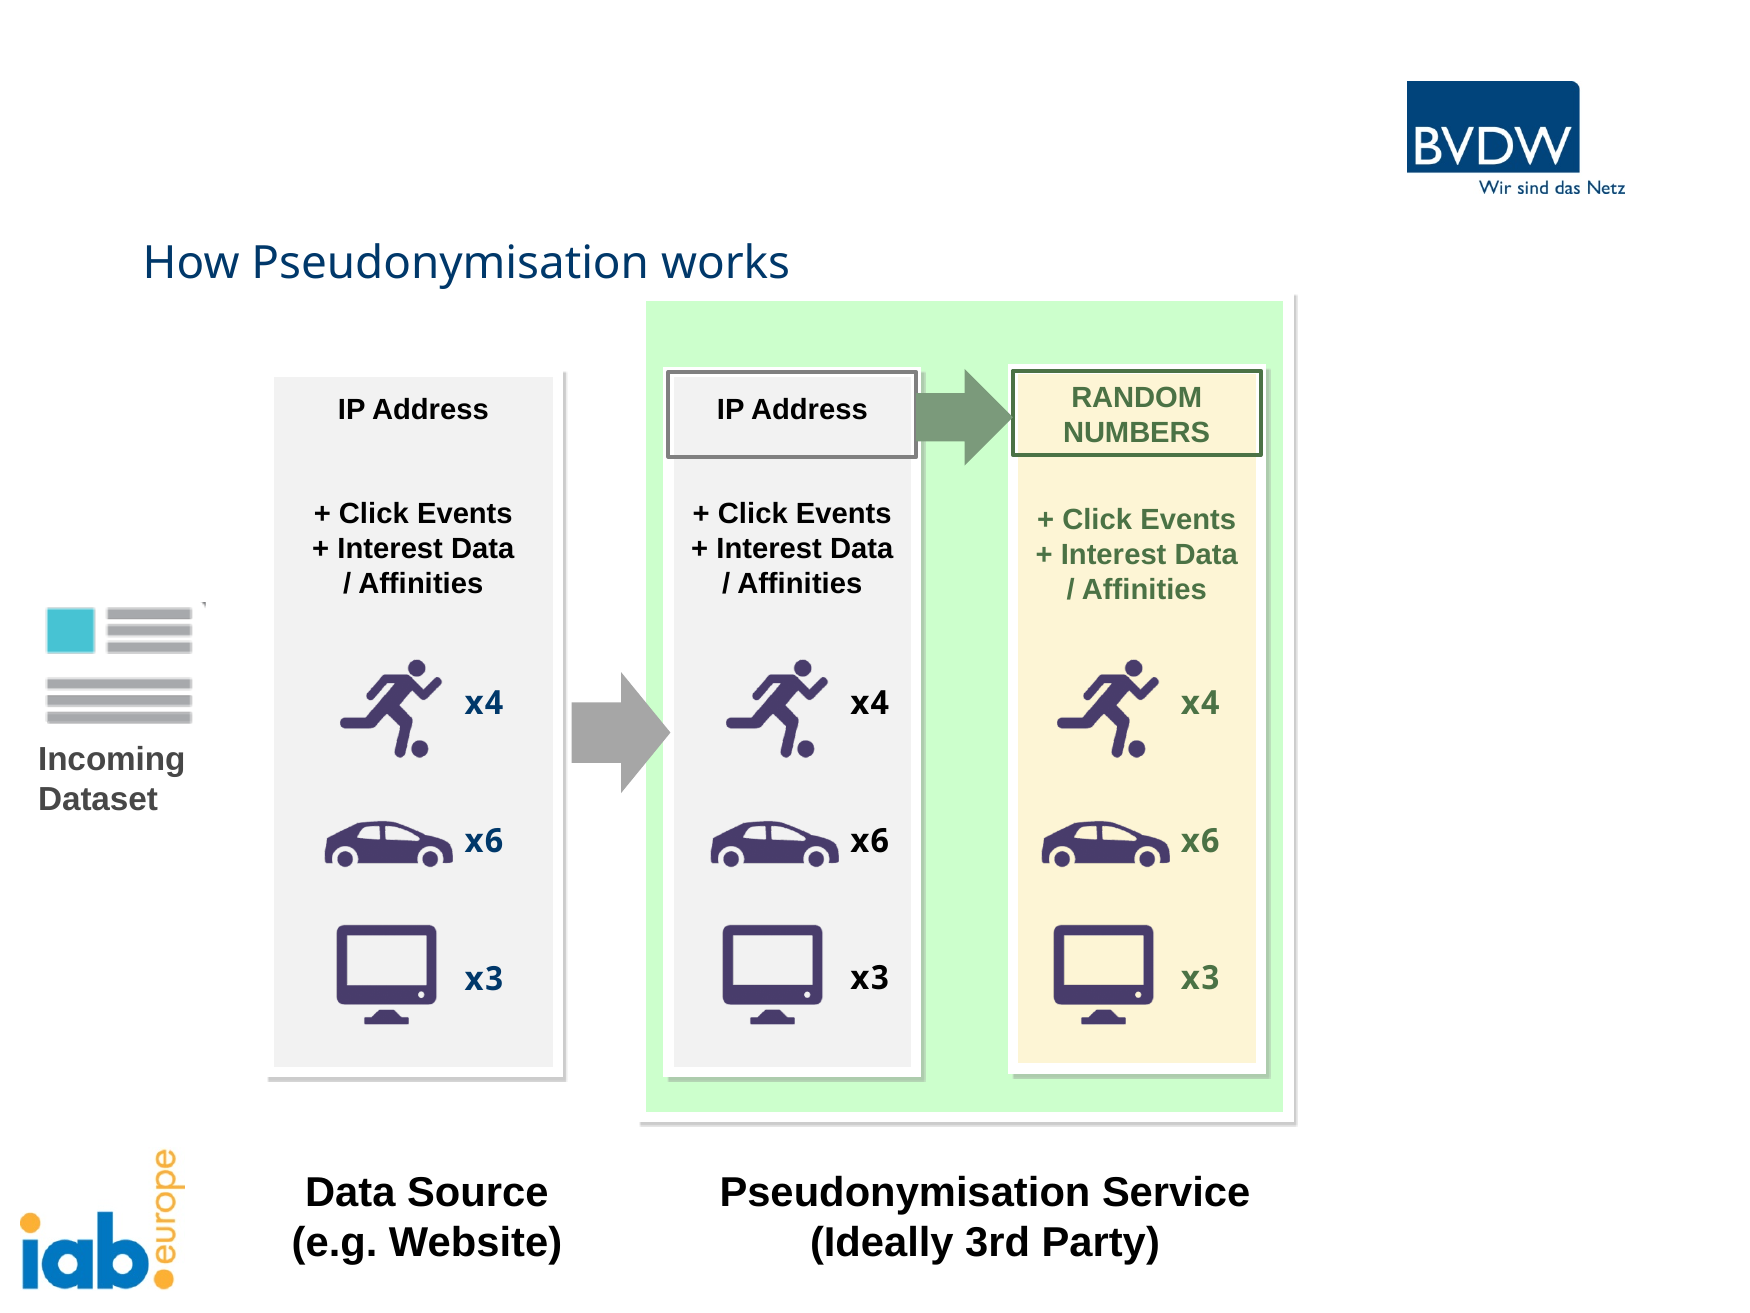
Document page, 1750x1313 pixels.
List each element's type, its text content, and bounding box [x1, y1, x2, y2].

picture [1050, 644, 1166, 769]
picture [1026, 795, 1183, 883]
text_box IP Address + Click Events + Interest Data / Affinities [268, 372, 559, 1072]
picture [716, 920, 834, 1031]
text_box [914, 367, 1015, 468]
picture [330, 920, 448, 1031]
picture [1407, 81, 1625, 194]
text_box IP Address + Click Events + Interest Data / Affinities [668, 459, 917, 1072]
picture [20, 1147, 185, 1291]
picture [309, 796, 466, 883]
text_box x3 [1170, 947, 1239, 1006]
text_box x6 [471, 810, 522, 868]
text_box Pseudonymisation Service (Ideally 3rd Party) [694, 1153, 1277, 1308]
picture [1046, 920, 1165, 1031]
text_box x4 [840, 672, 908, 730]
title How Pseudonymisation works [142, 218, 1628, 367]
text_box [569, 670, 673, 796]
picture [33, 602, 206, 728]
text_box x4 [1171, 672, 1239, 730]
text_box [666, 370, 918, 459]
text_box x4 [454, 672, 522, 730]
text_box x3 [839, 947, 908, 1006]
text_box [640, 367, 1289, 1117]
picture [334, 644, 450, 769]
text_box x6 [1187, 810, 1239, 868]
picture [720, 644, 836, 769]
text_box Incoming Dataset [19, 726, 298, 881]
text_box RANDOM NUMBERS + Click Events + Interest Data / Affinities [1012, 457, 1261, 1069]
text_box x3 [454, 947, 522, 1006]
picture [695, 795, 852, 883]
text_box x6 [856, 810, 908, 868]
text_box Data Source (e.g. Website) [266, 1153, 587, 1308]
text_box [1011, 369, 1263, 457]
